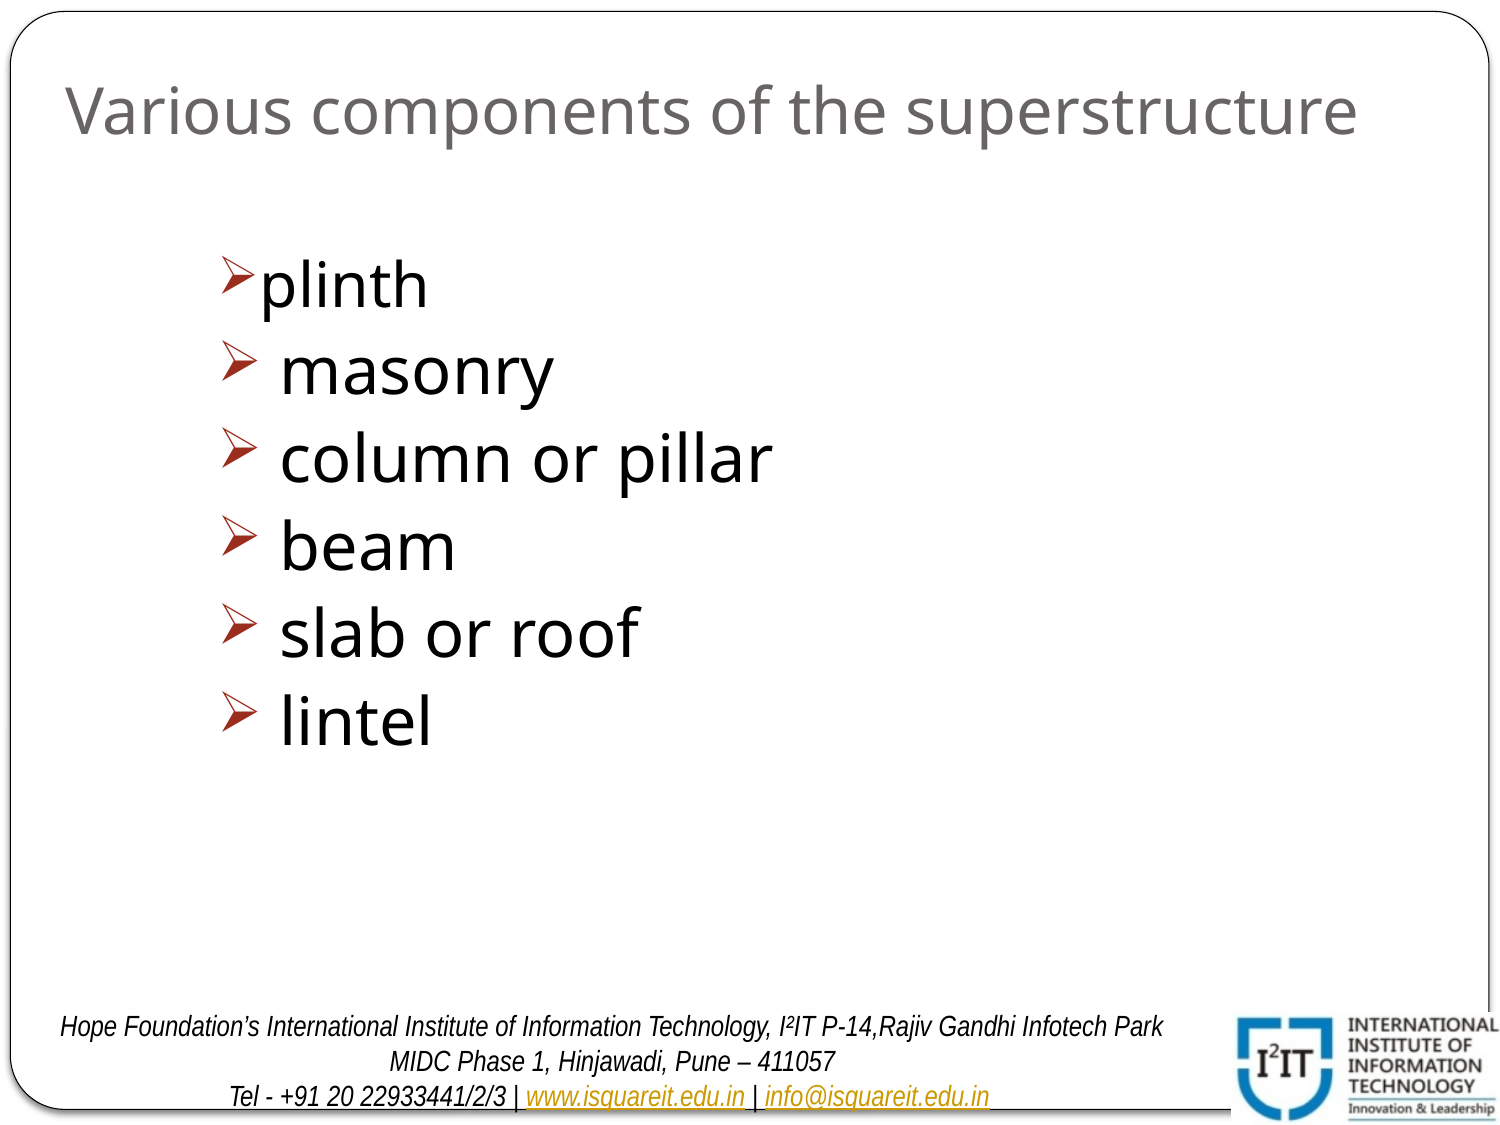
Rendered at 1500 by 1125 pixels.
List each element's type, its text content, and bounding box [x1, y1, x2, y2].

title Various components of the superstructure [49, 62, 1438, 263]
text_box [0, 999, 1500, 1125]
list plinth masonry column or pillar beam slab or roof lintel [149, 237, 1426, 988]
